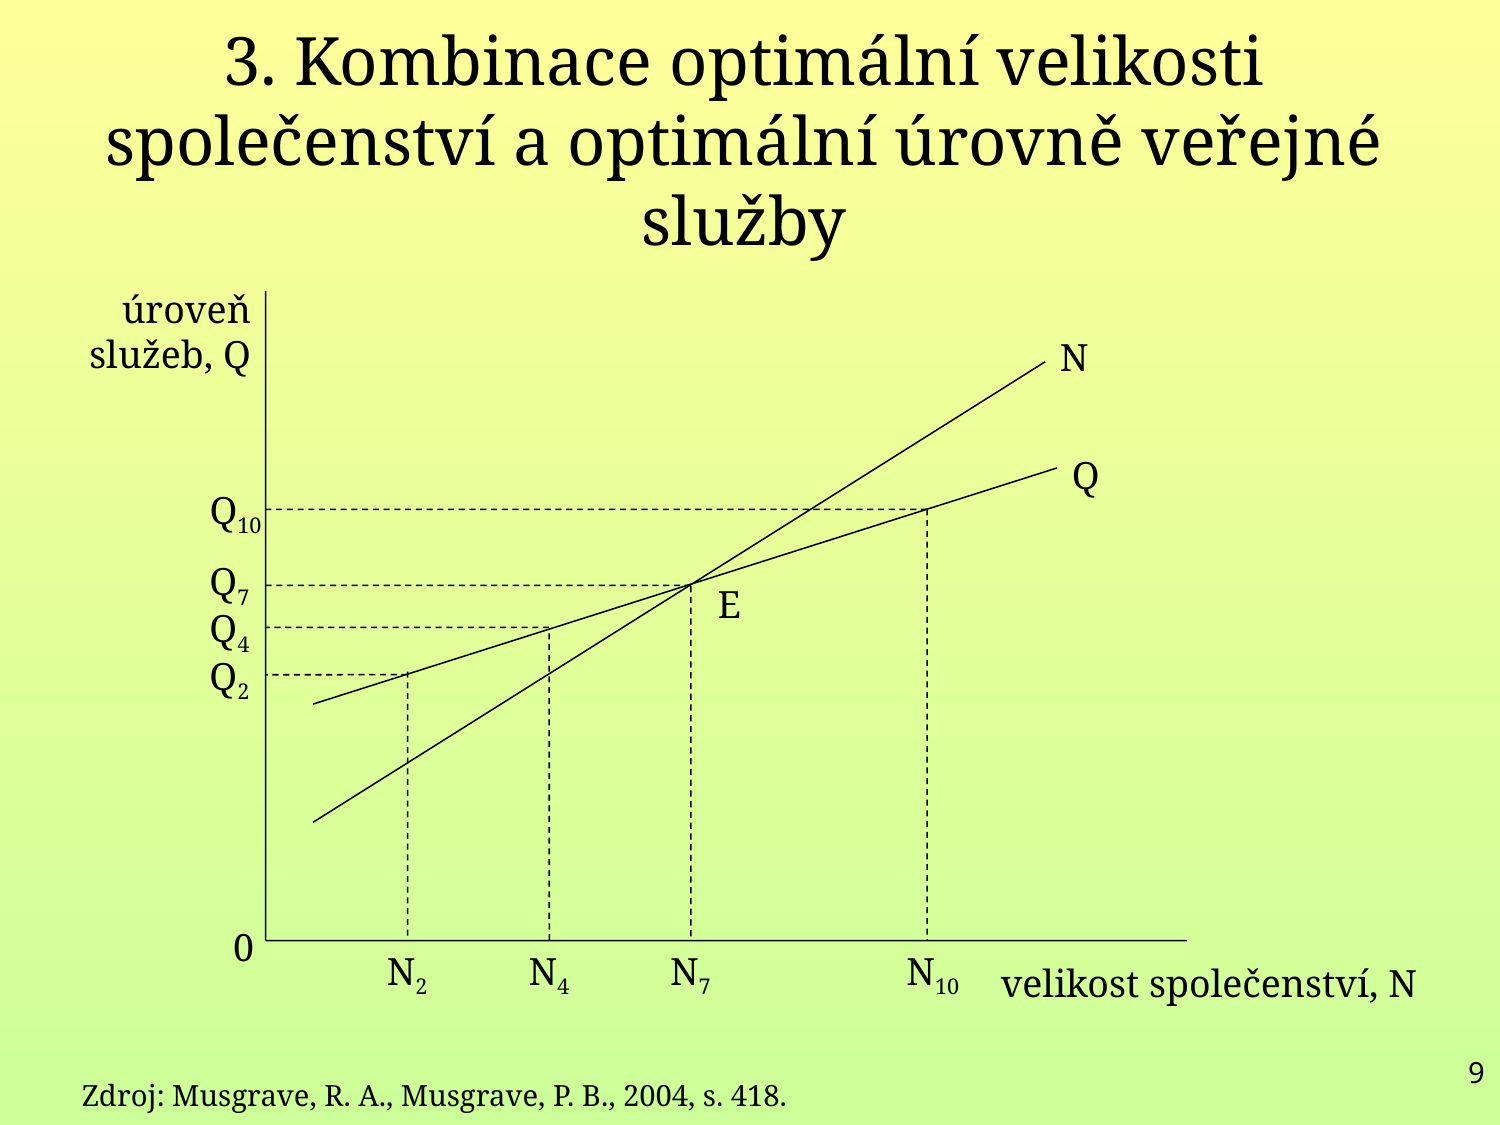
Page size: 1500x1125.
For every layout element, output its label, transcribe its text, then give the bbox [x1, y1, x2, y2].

text_box velikost společenství, N [986, 952, 1436, 1012]
text_box Q4 [194, 617, 278, 664]
text_box N7 [655, 940, 738, 1007]
text_box Zdroj: Musgrave, R. A., Musgrave, P. B., 2004, s. 418. [67, 1069, 803, 1120]
slide_number 9 [1149, 1046, 1500, 1125]
text_box úroveň služeb, Q [29, 278, 266, 384]
text_box N2 [372, 940, 455, 1007]
text_box 0 [218, 916, 302, 977]
text_box Q7 [194, 550, 278, 617]
text_box N4 [513, 940, 597, 1007]
text_box E [702, 574, 774, 634]
title 3. Kombinace optimální velikosti společenství a optimální úrovně veřejné služby [29, 45, 1459, 233]
text_box Q10 [194, 479, 290, 546]
text_box Q [1057, 444, 1128, 504]
text_box Q2 [194, 664, 278, 712]
text_box N10 [891, 940, 999, 1007]
text_box N [1045, 326, 1129, 386]
